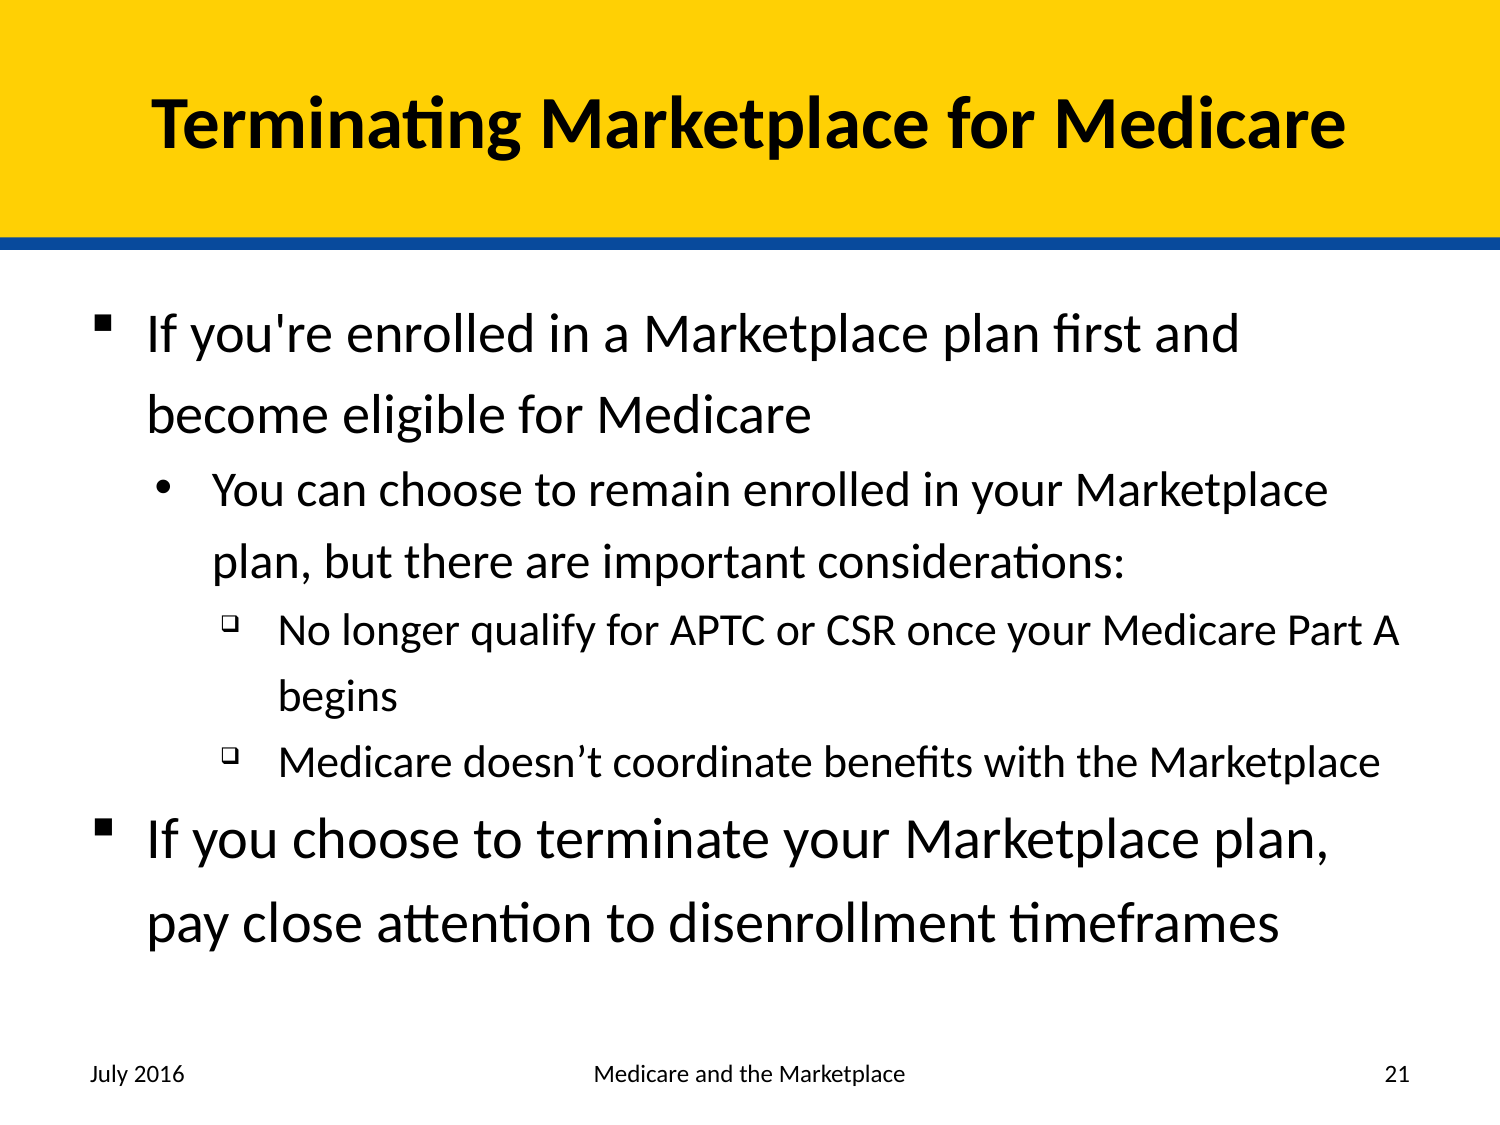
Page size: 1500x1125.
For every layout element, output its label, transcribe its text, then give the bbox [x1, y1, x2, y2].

list If you're enrolled in a Marketplace plan first and become eligible for Medicare You can choose to remain enrolled in your Marketplace plan, but there are important considerations: No longer qualify for APTC or CSR once your Medicare Part A begins Medicare doesn’t coordinate benefits with the Marketplace If you choose to terminate your Marketplace plan, pay close attention to disenrollment timeframes [74, 274, 1426, 1043]
title Terminating Marketplace for Medicare [0, 0, 1500, 238]
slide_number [75, 1042, 425, 1103]
picture [0, 251, 1500, 1125]
slide_number 21 [1074, 1042, 1425, 1103]
footer Medicare and the Marketplace [512, 1042, 988, 1103]
